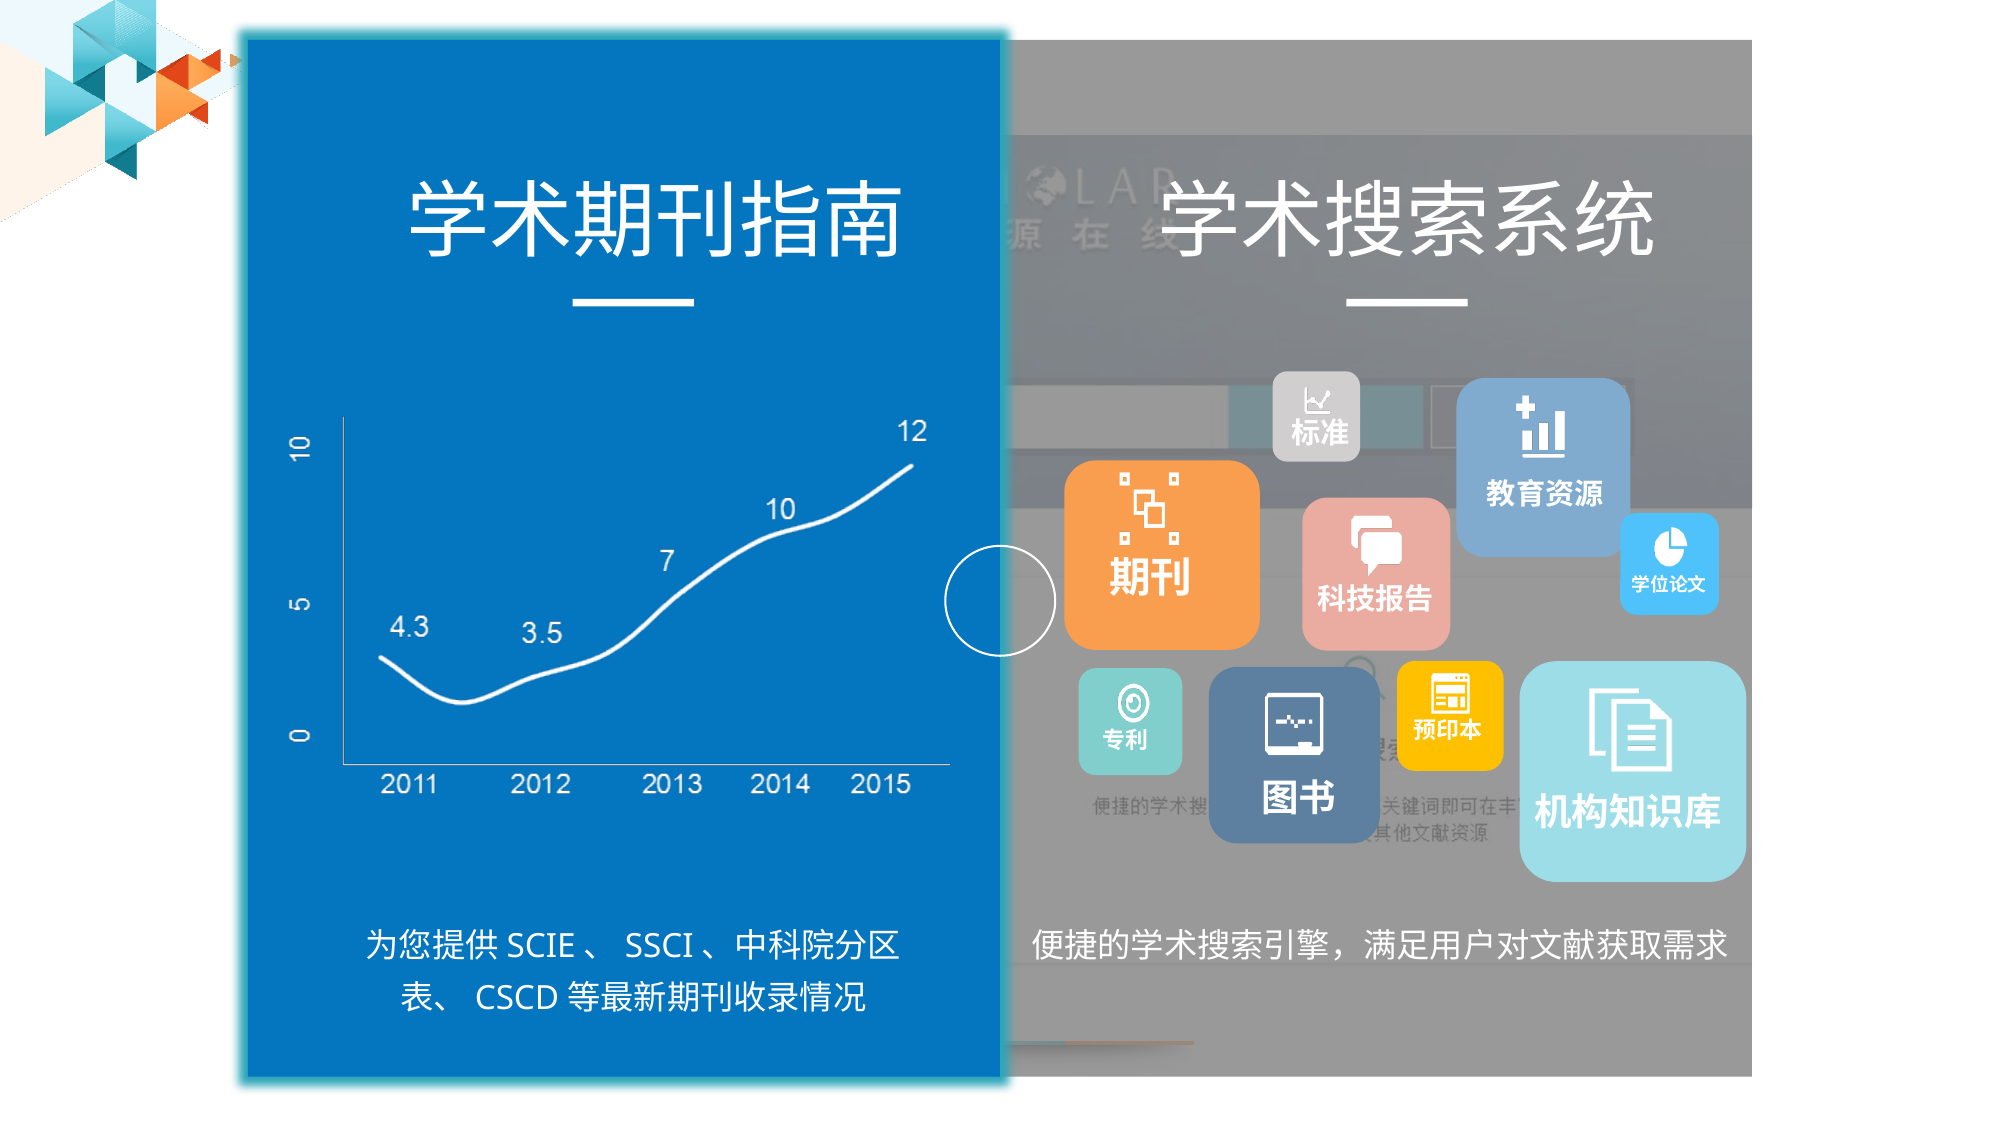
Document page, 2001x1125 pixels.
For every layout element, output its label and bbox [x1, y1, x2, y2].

picture [0, 0, 250, 222]
text_box [247, 39, 1753, 1077]
text_box [1064, 371, 1747, 882]
text_box [276, 379, 971, 819]
